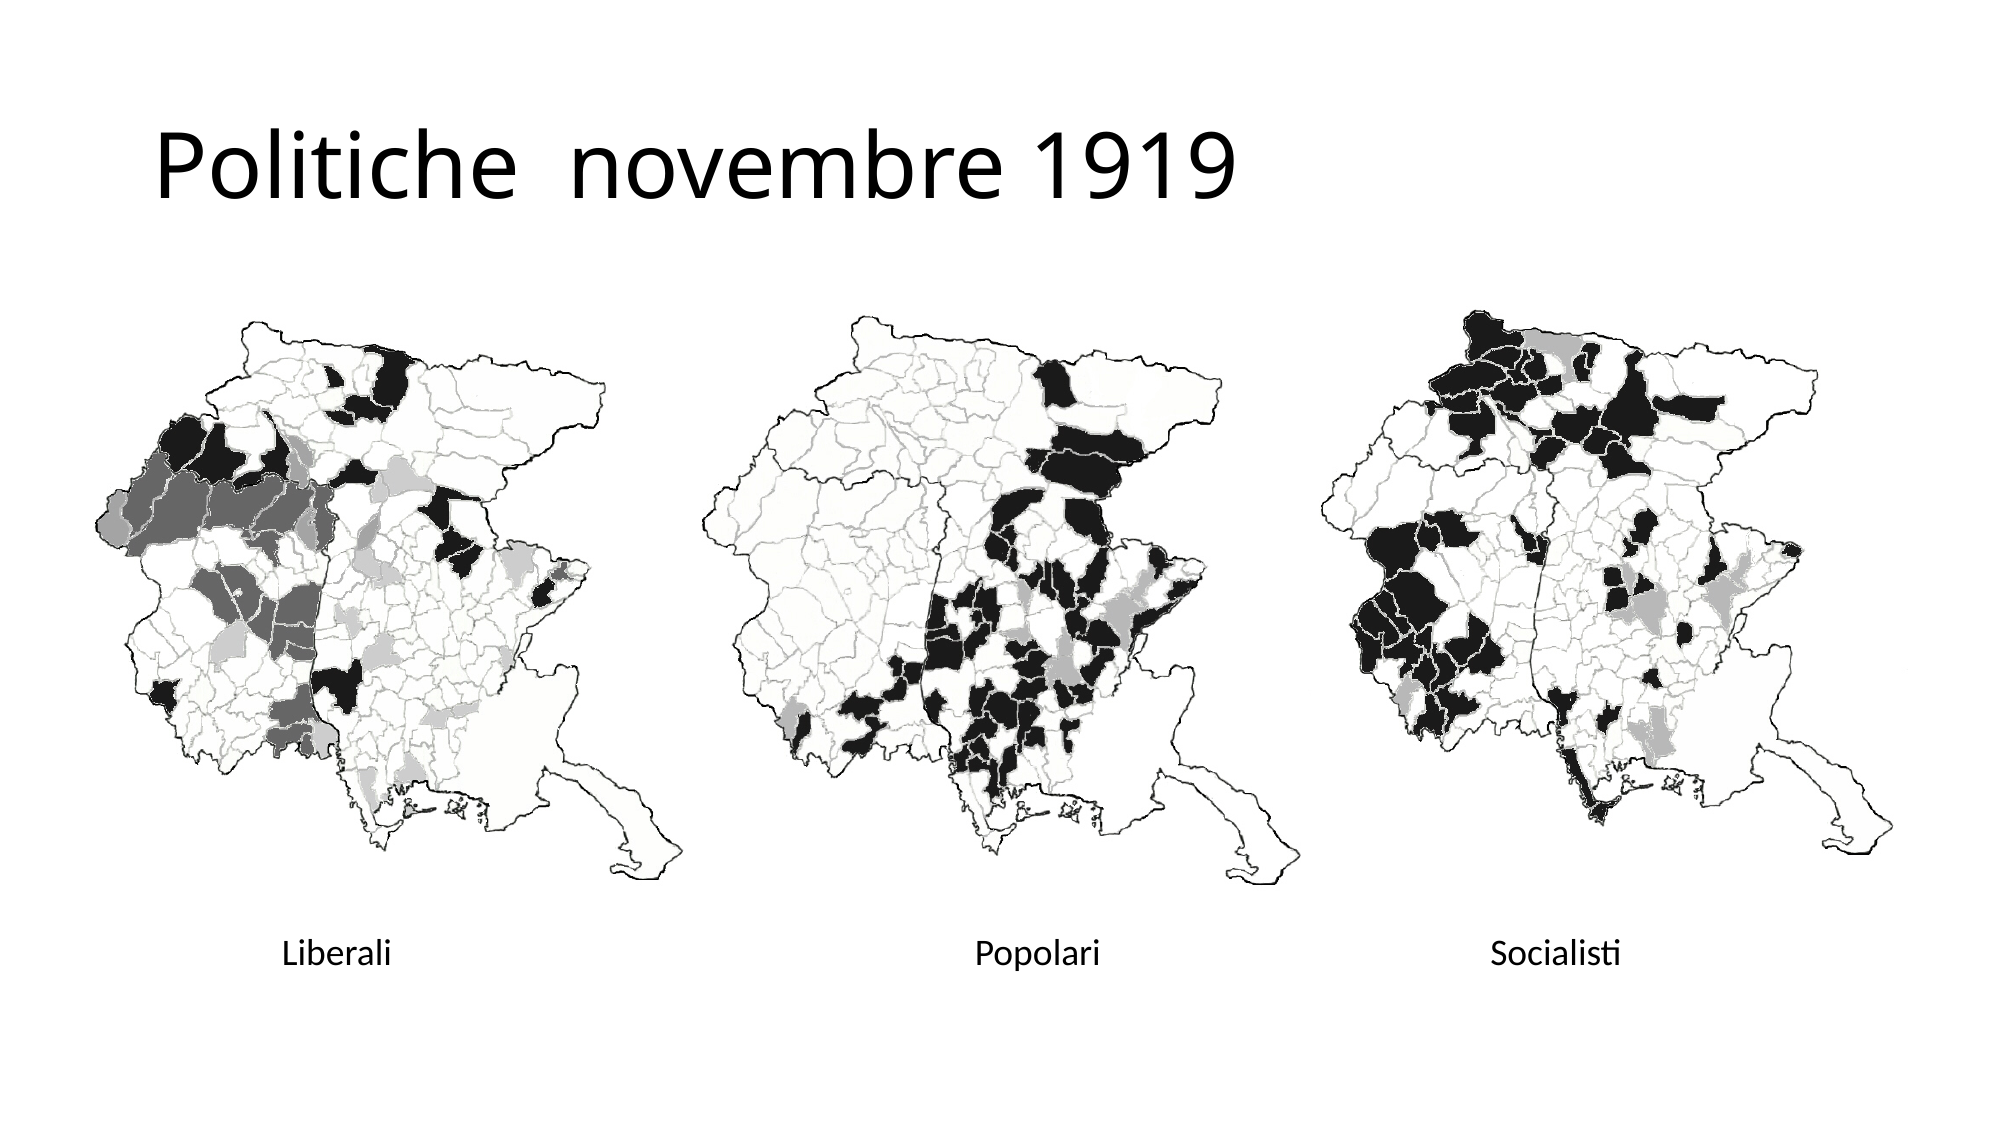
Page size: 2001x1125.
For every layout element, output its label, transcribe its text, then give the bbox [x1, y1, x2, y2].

title Politiche novembre 1919 [137, 59, 1863, 278]
picture [693, 299, 1959, 897]
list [86, 310, 693, 892]
text_box Liberali Popolari Socialisti [267, 920, 1890, 1026]
